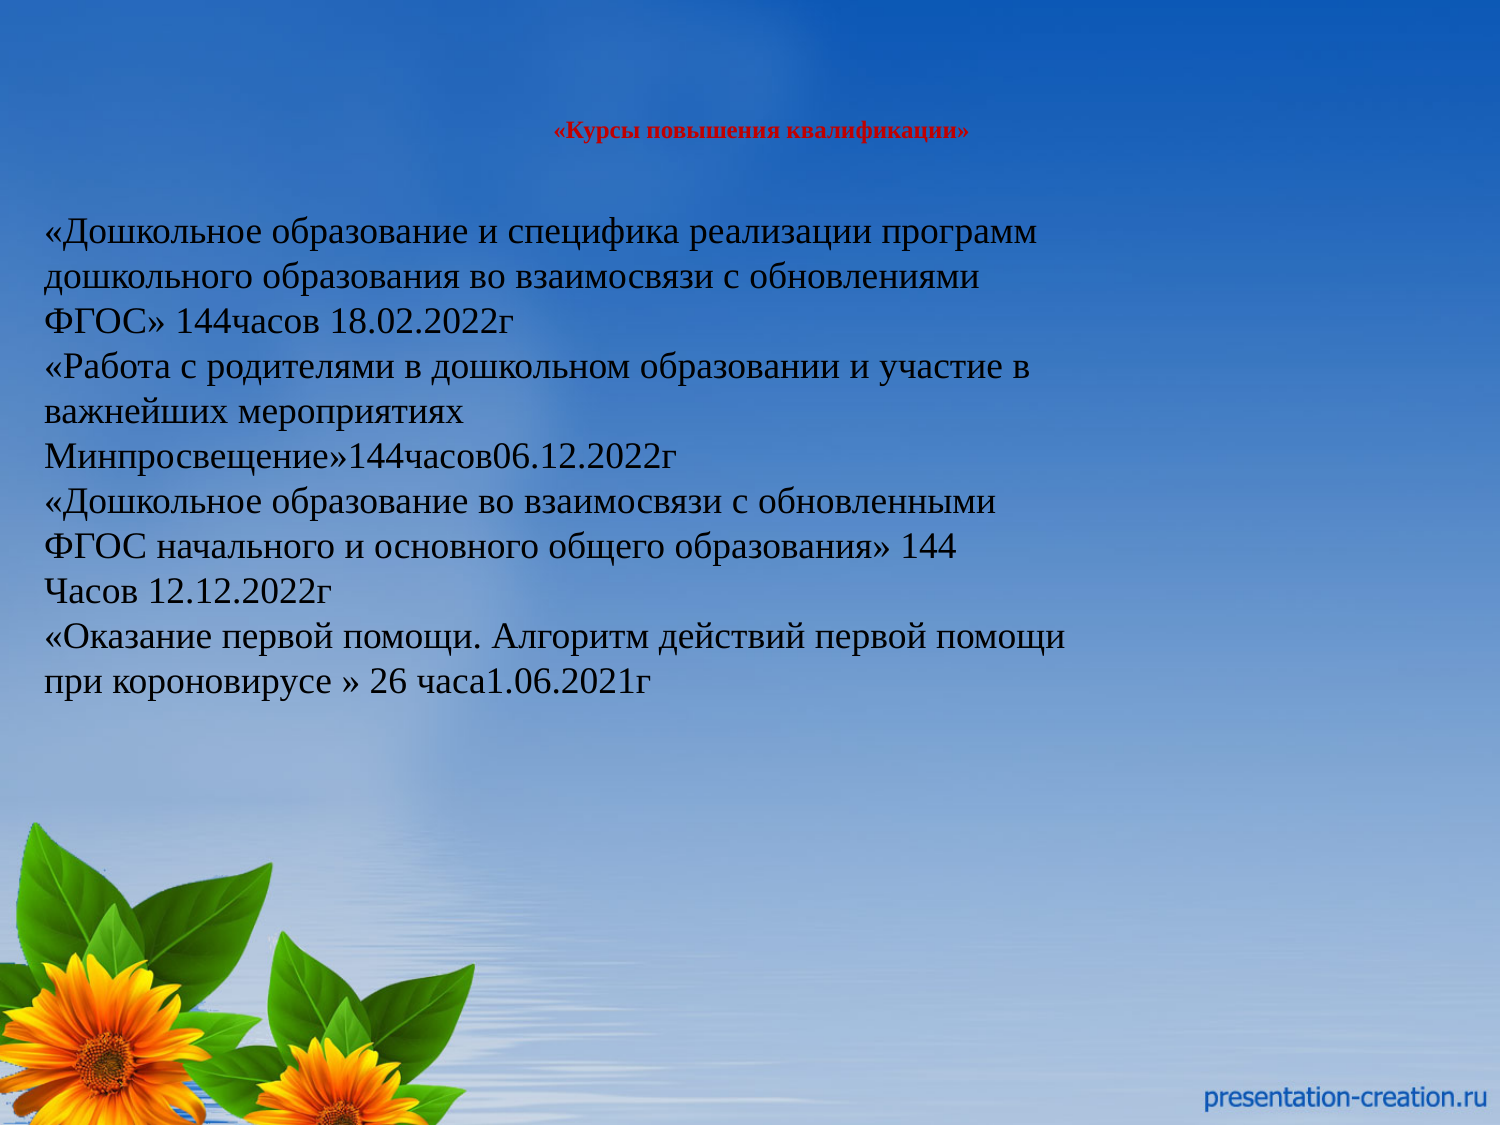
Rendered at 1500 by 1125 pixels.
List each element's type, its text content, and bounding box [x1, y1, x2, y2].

text_box [128, 196, 1400, 1020]
title «Курсы повышения квалификации» [289, 105, 1235, 185]
picture [0, 0, 1500, 1125]
text_box «Дошкольное образование и специфика реализации программ дошкольного образования во взаимосвязи с обновлениями ФГОС» 144часов 18.02.2022г «Работа с родителями в дошкольном образовании и участие в важнейших мероприятиях Минпросвещение»144часов06.12.2022г «Дошкольное образование во взаимосвязи с обновленными ФГОС начального и основного общего образования» 144 Часов 12.12.2022г «Оказание первой помощи. Алгоритм действий первой помощи при короновирусе » 26 часа1.06.2021г [29, 199, 1114, 709]
